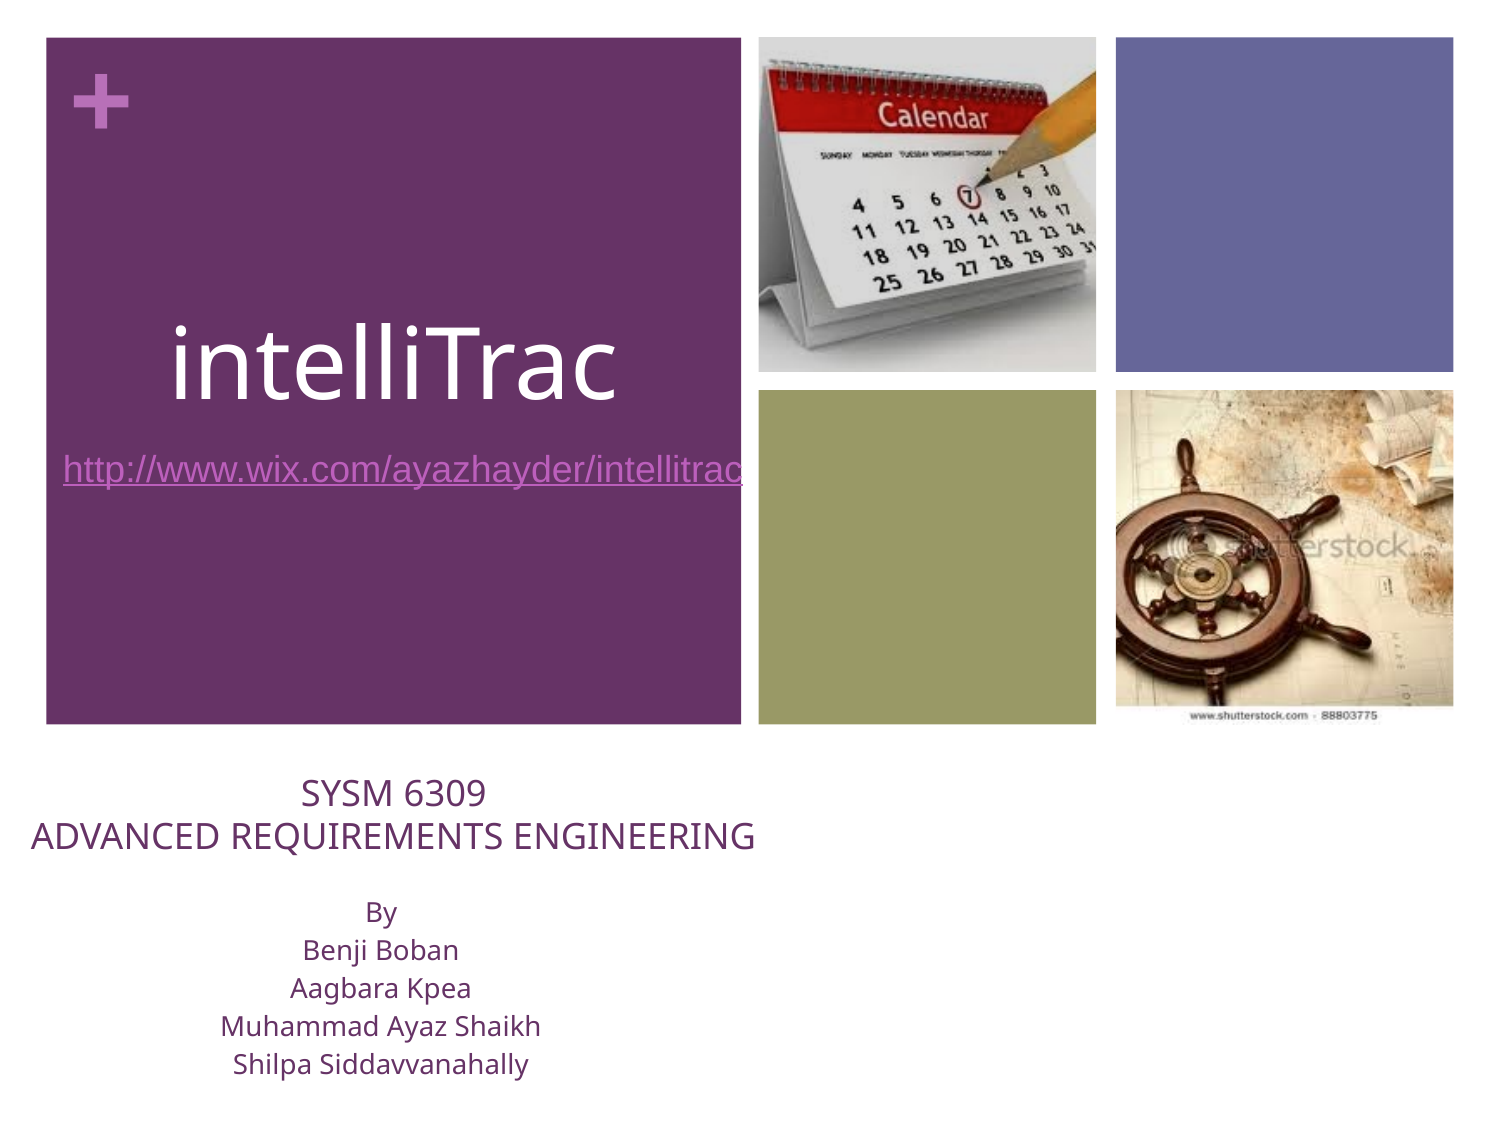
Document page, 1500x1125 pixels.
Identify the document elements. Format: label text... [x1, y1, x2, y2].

picture [1115, 389, 1454, 725]
text_box http://www.wix.com/ayazhayder/intellitrac [48, 437, 759, 498]
subtitle By Benji Boban Aagbara Kpea Muhammad Ayaz Shaikh Shilpa Siddavvanahally [49, 887, 713, 1088]
list intelliTrac [140, 291, 648, 437]
picture [758, 36, 1097, 373]
title SYSM 6309 ADVANCED REQUIREMENTS ENGINEERING [0, 762, 813, 892]
